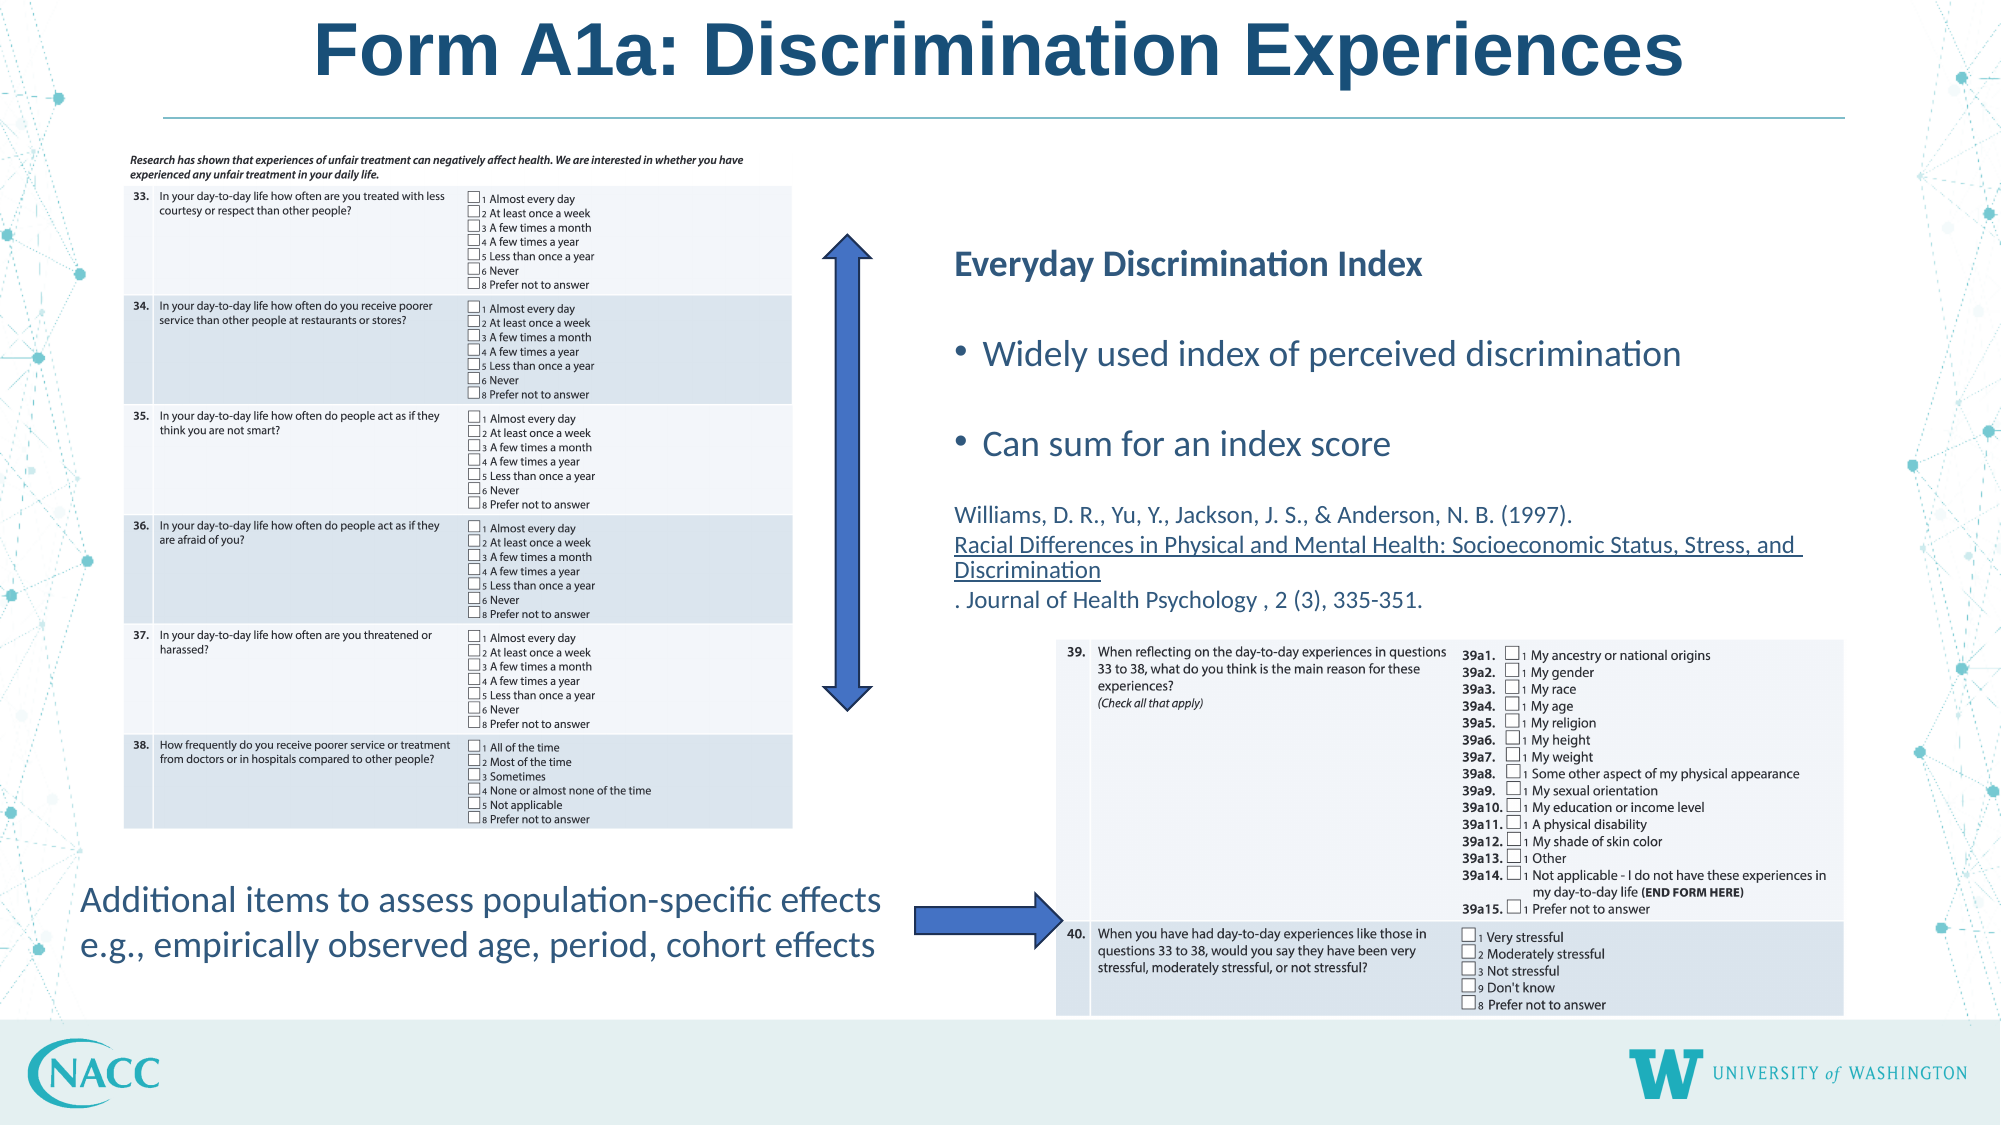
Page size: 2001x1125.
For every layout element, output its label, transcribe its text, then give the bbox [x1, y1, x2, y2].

text_box [916, 891, 1056, 951]
text_box Additional items to assess population-specific effects e.g., empirically observed age, period, cohort effects [65, 867, 916, 973]
picture [123, 153, 793, 829]
picture [2, 1037, 178, 1111]
picture [1056, 639, 1847, 1019]
title Form A1a: Discrimination Experiences [68, 0, 1932, 104]
picture [1627, 1036, 1970, 1109]
text_box [821, 233, 874, 712]
text_box Everyday Discrimination Index Widely used index of perceived discrimination Can sum for an index score Williams, D. R., Yu, Y., Jackson, J. S., & Anderson, N. B. (1997). Racial Differences in Physical and Mental Health: Socioeconomic Status, Stress, and Discrimination. Journal of Health Psychology , 2 (3), 335-351. [939, 231, 1825, 661]
